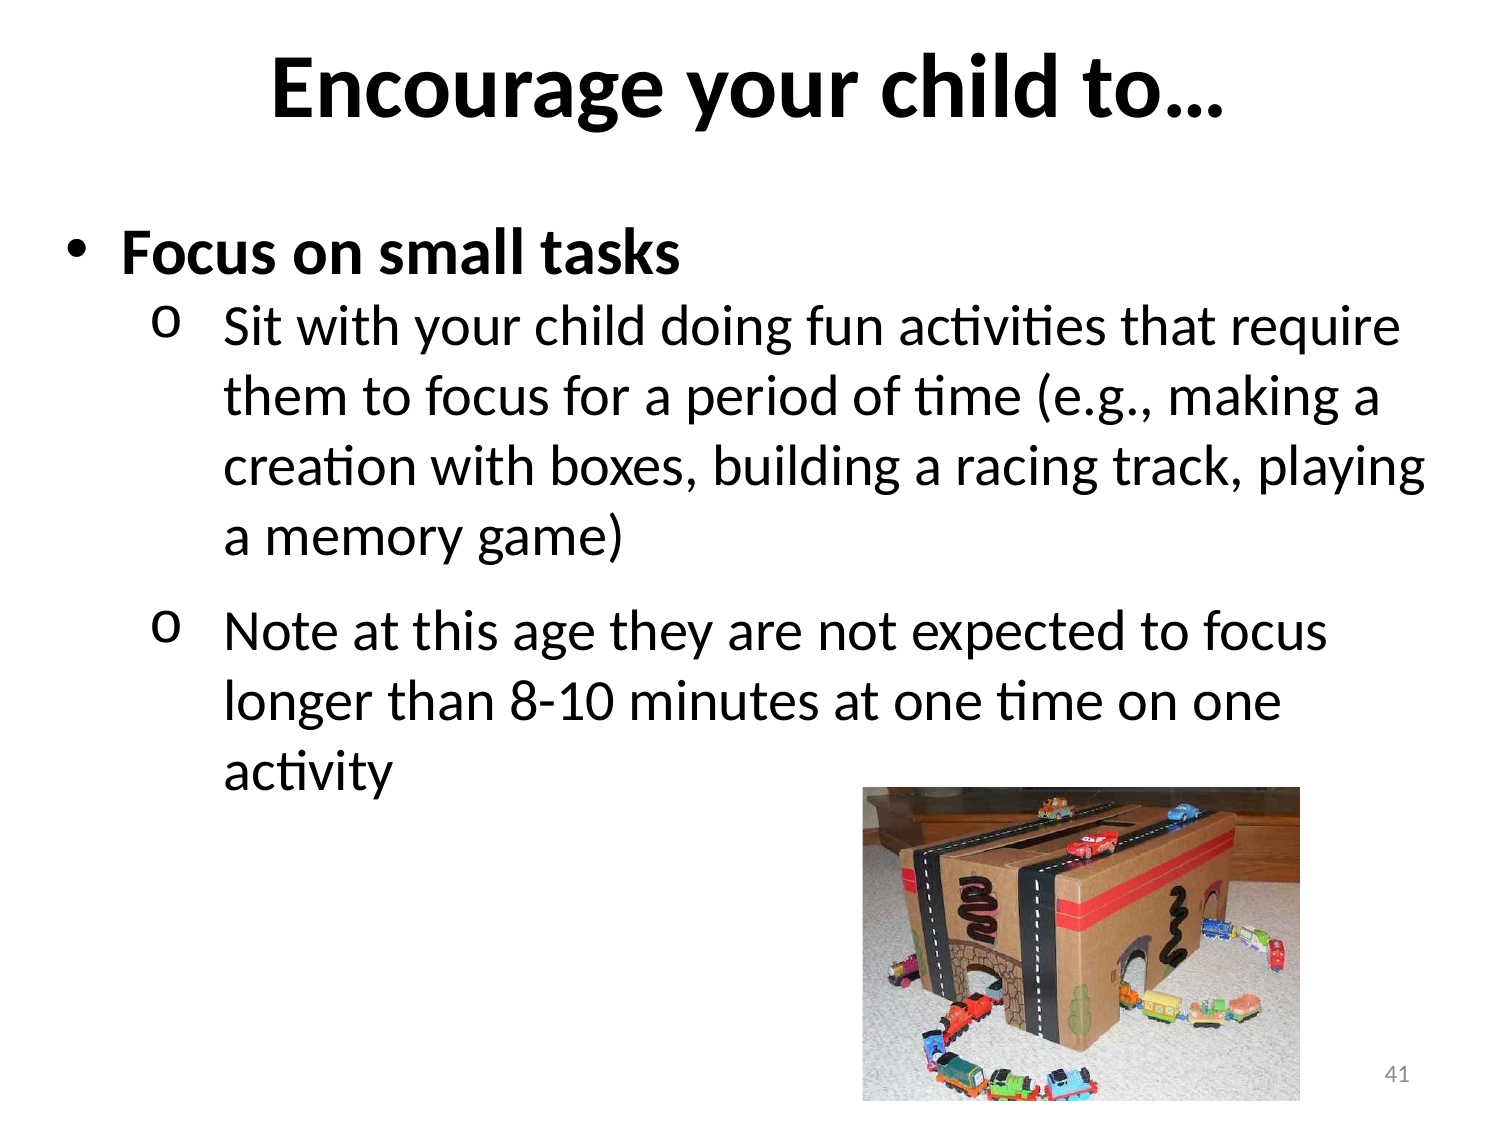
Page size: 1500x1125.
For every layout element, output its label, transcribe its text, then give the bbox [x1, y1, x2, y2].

picture [862, 787, 1301, 1102]
list Focus on small tasks Sit with your child doing fun activities that require them to focus for a period of time (e.g., making a creation with boxes, building a racing track, playing a memory game) Note at this age they are not expected to focus longer than 8-10 minutes at one time on one activity [50, 200, 1475, 943]
slide_number 41 [1303, 1042, 1425, 1103]
title Encourage your child to… [75, 12, 1425, 150]
